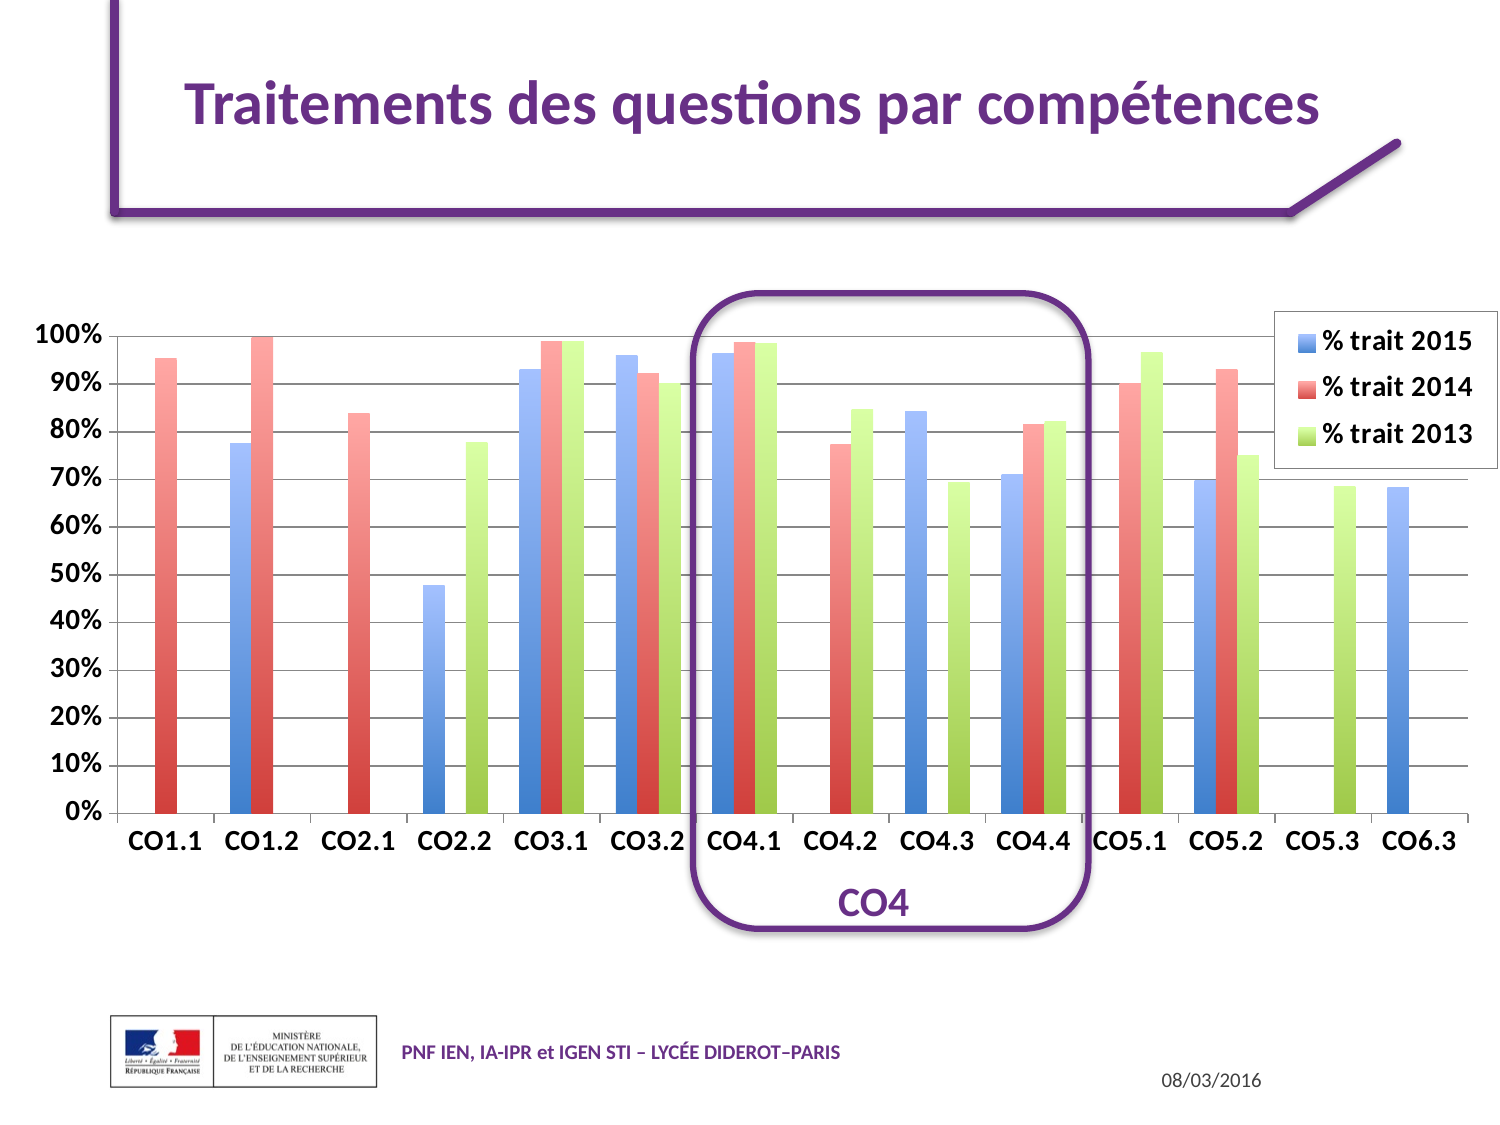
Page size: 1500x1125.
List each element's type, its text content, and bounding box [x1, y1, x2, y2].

text_box [925, 881, 1087, 930]
picture [108, 1013, 380, 1090]
title Traitements des questions par compétences [169, 52, 1446, 147]
text_box [714, 292, 1067, 309]
chart [0, 310, 1500, 870]
text_box CO4 [823, 881, 925, 933]
text_box [694, 881, 823, 930]
